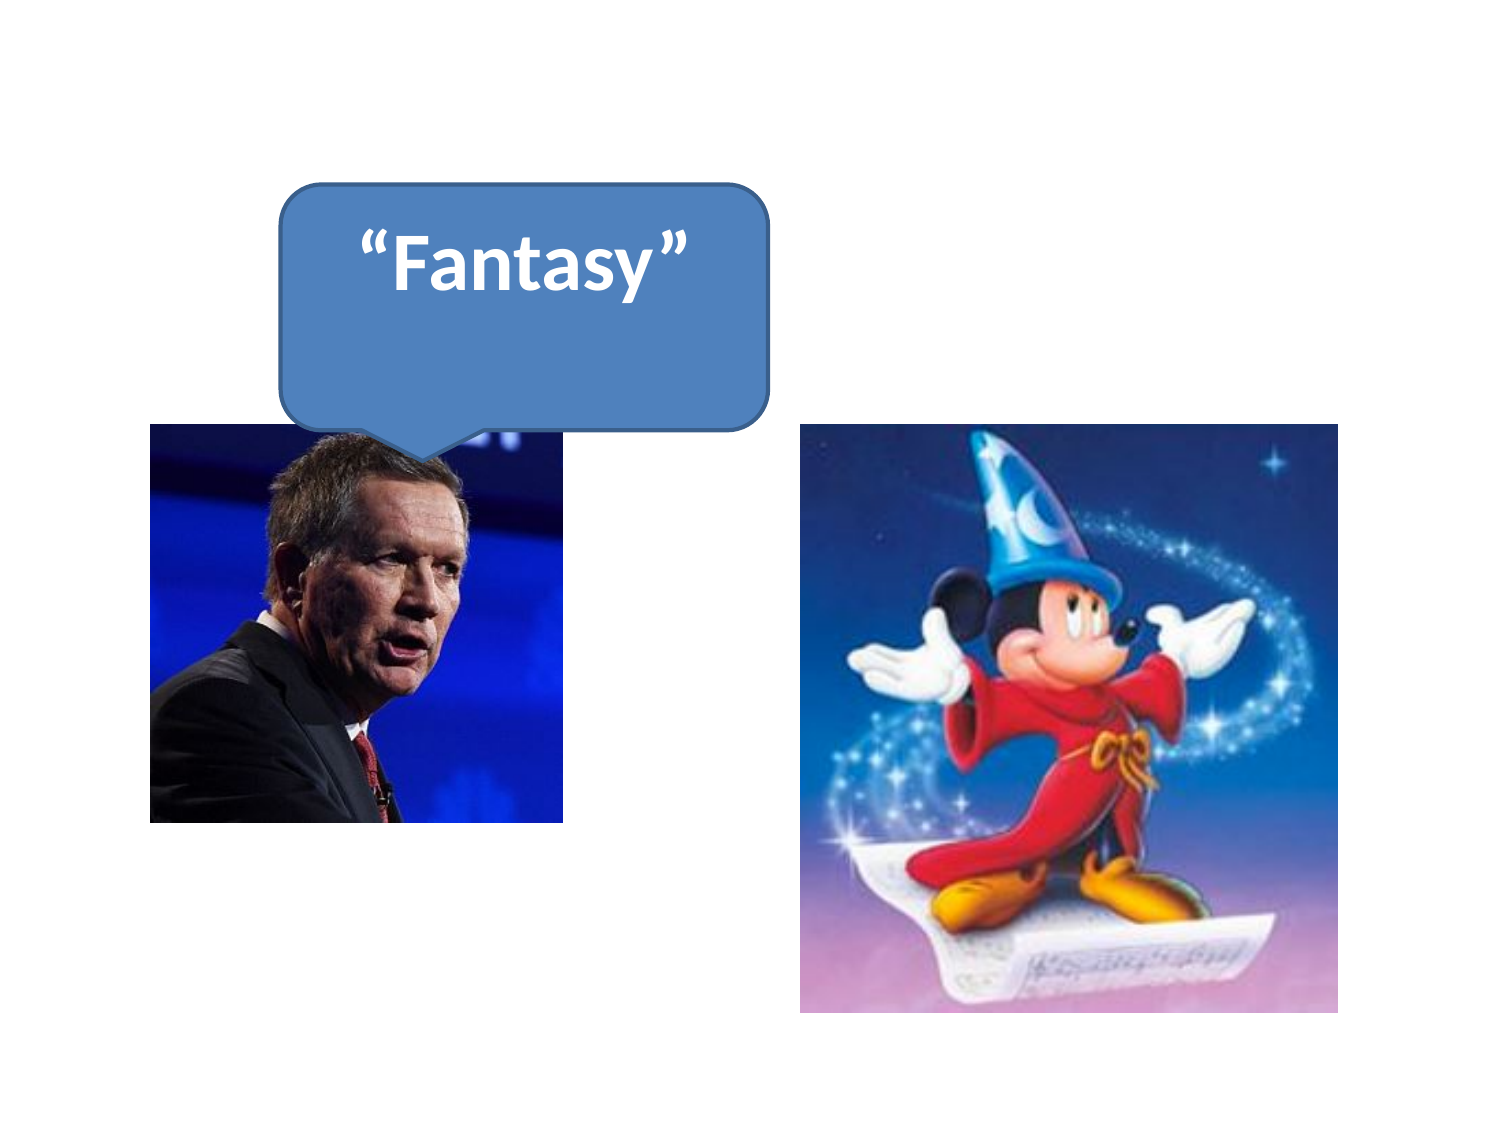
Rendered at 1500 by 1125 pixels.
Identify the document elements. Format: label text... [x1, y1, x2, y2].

picture [149, 424, 563, 823]
picture [799, 424, 1338, 1013]
text_box “Fantasy” [278, 182, 771, 433]
